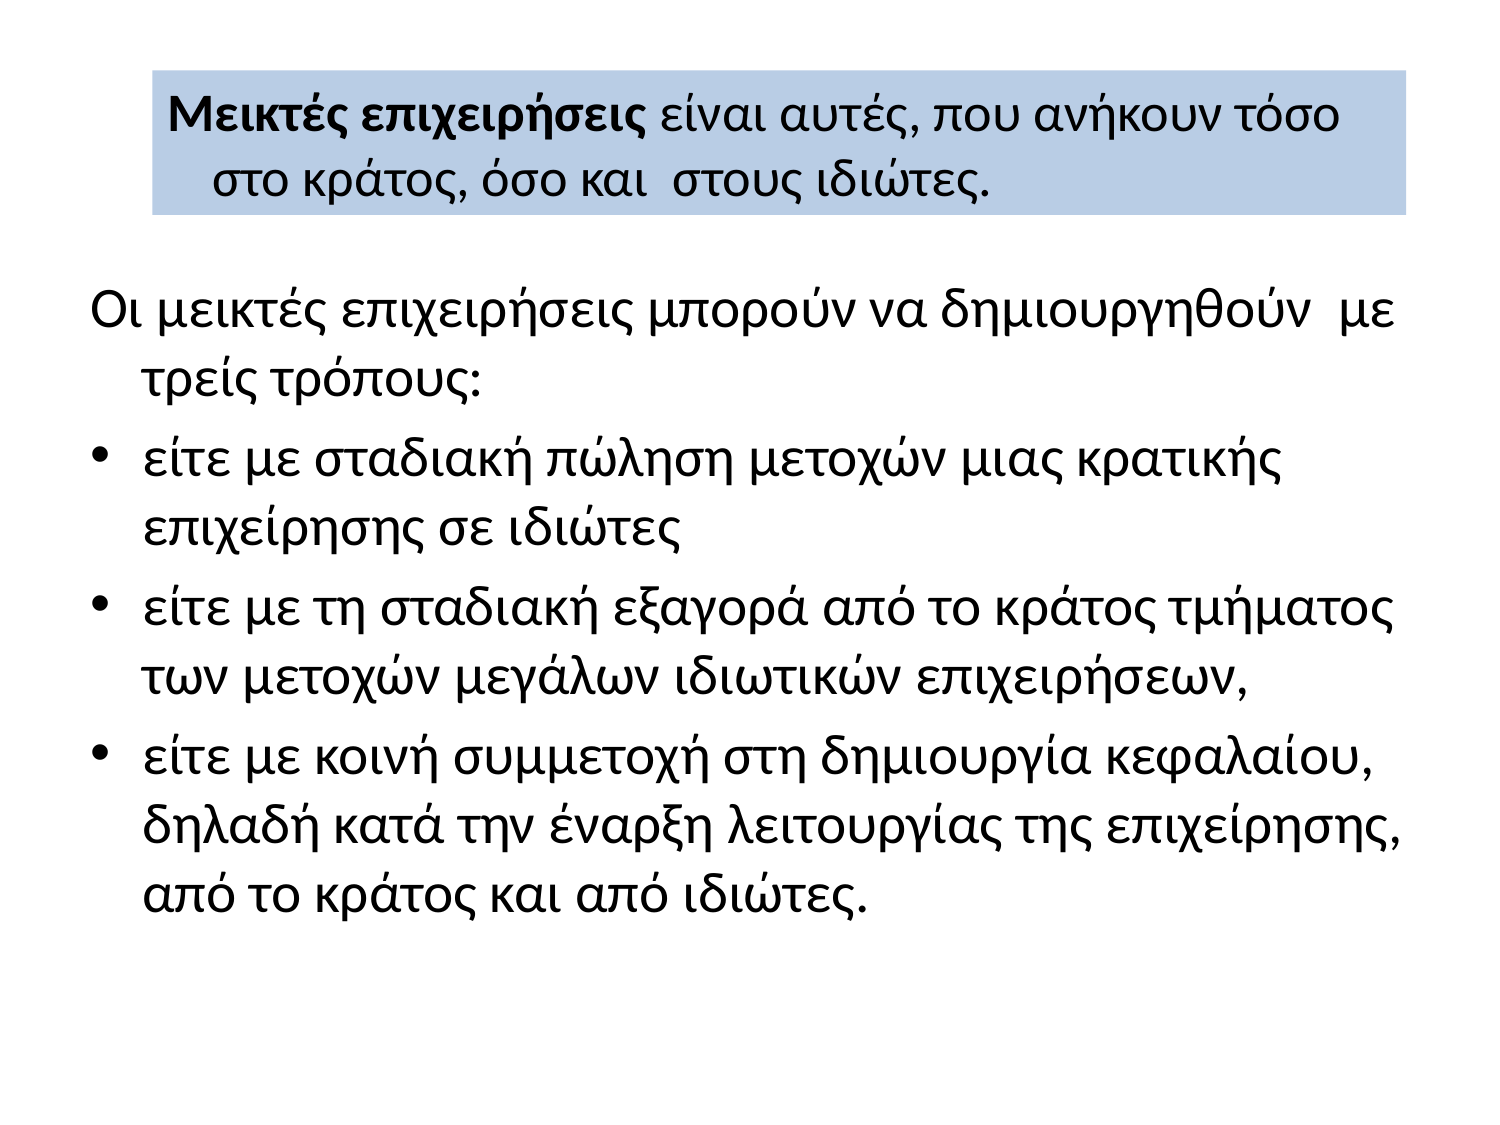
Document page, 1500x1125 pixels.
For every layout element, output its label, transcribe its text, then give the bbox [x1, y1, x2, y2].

text_box Μεικτές επιχειρήσεις είναι αυτές, που ανήκουν τόσο στο κράτος, όσο και στους ιδιώτες. [152, 70, 1407, 215]
list Οι μεικτές επιχειρήσεις μπορούν να δημιουργηθούν με τρείς τρόπους: είτε με σταδιακή πώληση μετοχών μιας κρατικής επιχείρησης σε ιδιώτες είτε με τη σταδιακή εξαγορά από το κράτος τμήματος των μετοχών μεγάλων ιδιωτικών επιχειρήσεων, είτε με κοινή συμμετοχή στη δημιουργία κεφαλαίου, δηλαδή κατά την έναρξη λειτουργίας της επιχείρησης, από το κράτος και από ιδιώτες. [75, 262, 1425, 1005]
